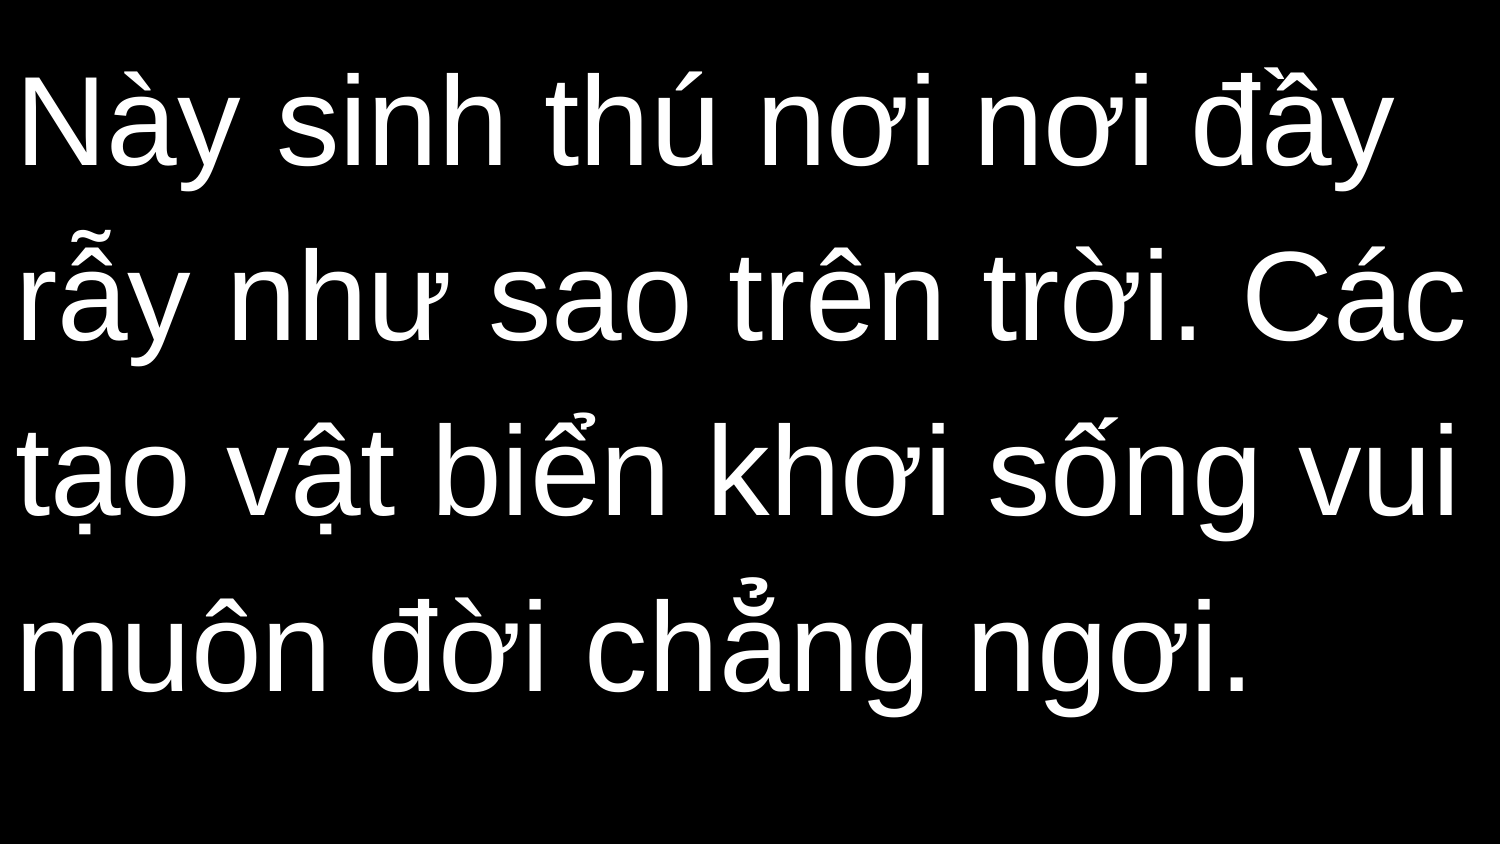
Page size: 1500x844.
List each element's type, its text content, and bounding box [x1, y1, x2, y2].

list Này sinh thú nơi nơi đầy rẫy như sao trên trời. Các tạo vật biển khơi sống vui muôn đời chẳng ngơi. [0, 0, 1486, 844]
